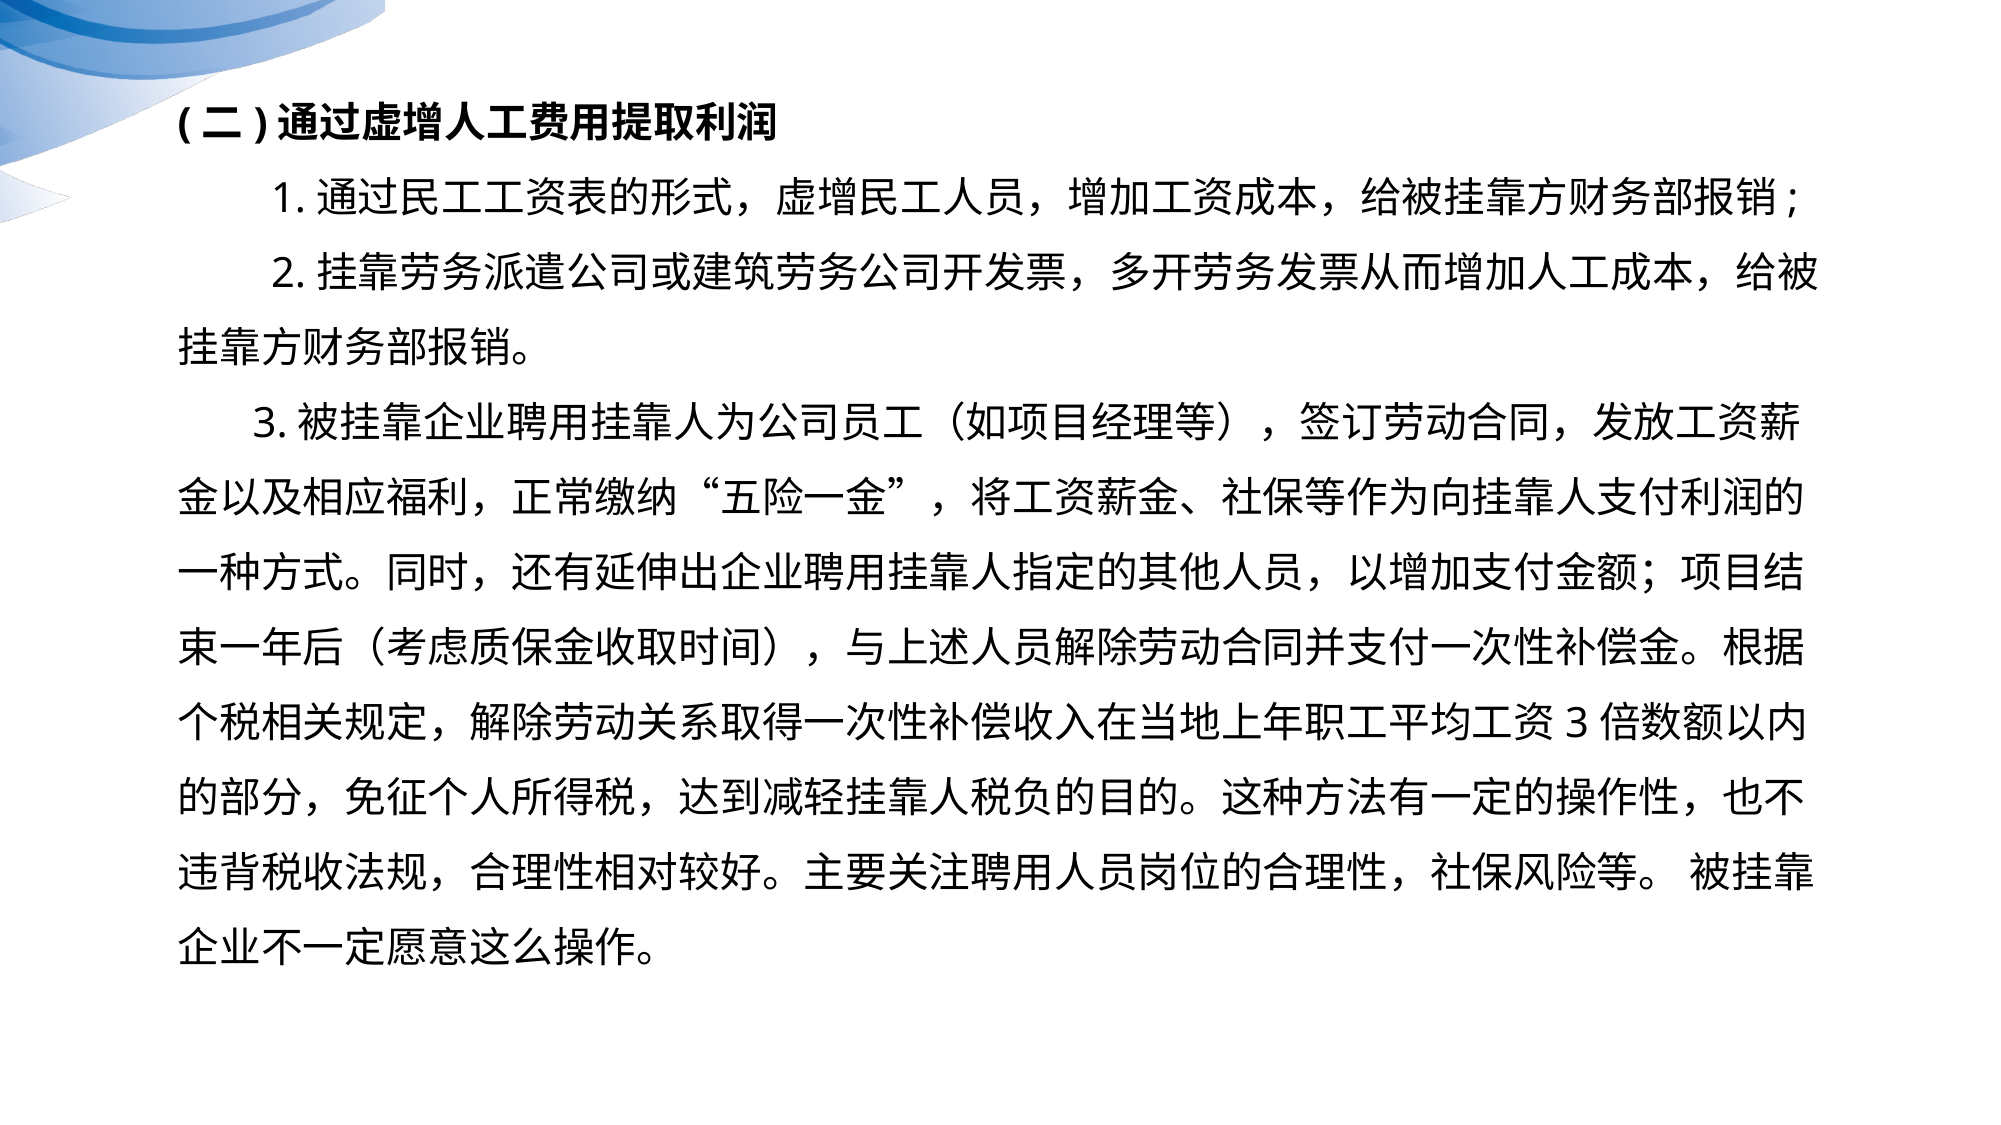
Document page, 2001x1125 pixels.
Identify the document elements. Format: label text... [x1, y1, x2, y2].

text_box (二)通过虚增人工费用提取利润 1.通过民工工资表的形式，虚增民工人员，增加工资成本，给被挂靠方财务部报销; 2.挂靠劳务派遣公司或建筑劳务公司开发票，多开劳务发票从而增加人工成本，给被挂靠方财务部报销。 3.被挂靠企业聘用挂靠人为公司员工（如项目经理等），签订劳动合同，发放工资薪金以及相应福利，正常缴纳“五险一金”，将工资薪金、社保等作为向挂靠人支付利润的一种方式。同时，还有延伸出企业聘用挂靠人指定的其他人员，以增加支付金额；项目结束一年后（考虑质保金收取时间），与上述人员解除劳动合同并支付一次性补偿金。根据个税相关规定，解除劳动关系取得一次性补偿收入在当地上年职工平均工资3倍数额以内的部分，免征个人所得税，达到减轻挂靠人税负的目的。这种方法有一定的操作性，也不违背税收法规，合理性相对较好。主要关注聘用人员岗位的合理性，社保风险等。 被挂靠企业不一定愿意这么操作。 [162, 62, 1838, 1052]
picture [0, 0, 385, 313]
